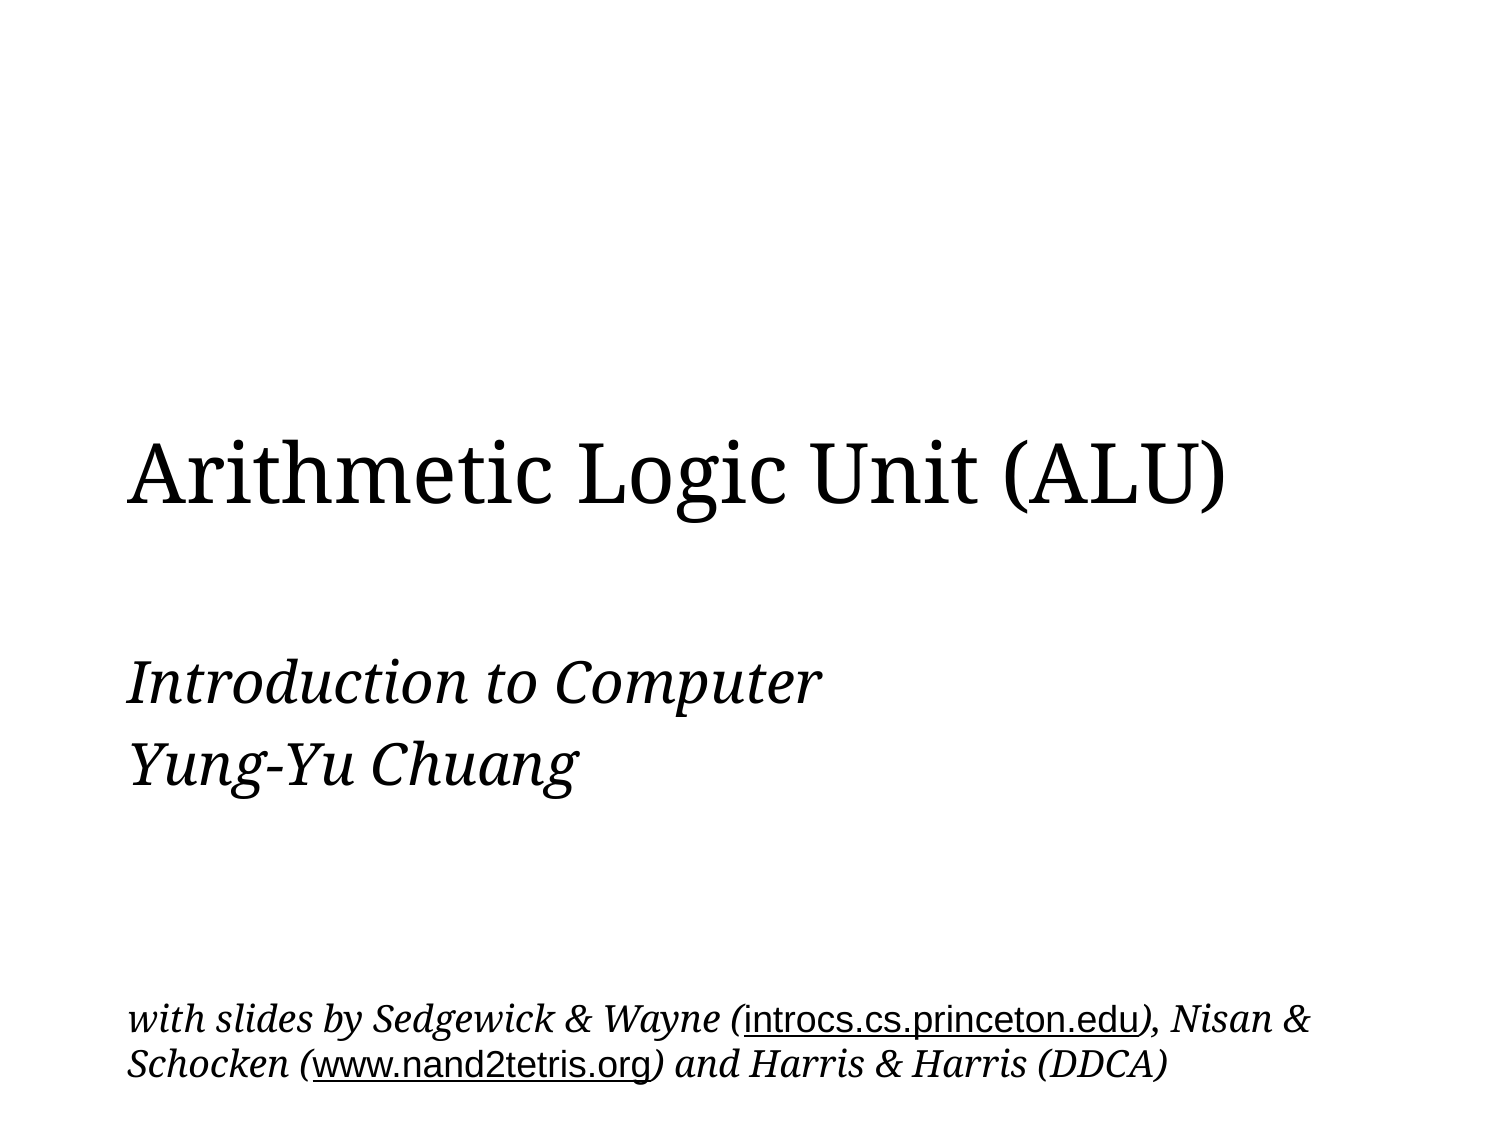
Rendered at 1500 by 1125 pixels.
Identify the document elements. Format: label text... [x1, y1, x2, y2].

subtitle Introduction to Computer Yung-Yu Chuang [112, 637, 1388, 925]
text_box with slides by Sedgewick & Wayne (introcs.cs.princeton.edu), Nisan & Schocken (www.nand2tetris.org) and Harris & Harris (DDCA) [112, 987, 1388, 1050]
title Arithmetic Logic Unit (ALU) [112, 349, 1388, 591]
